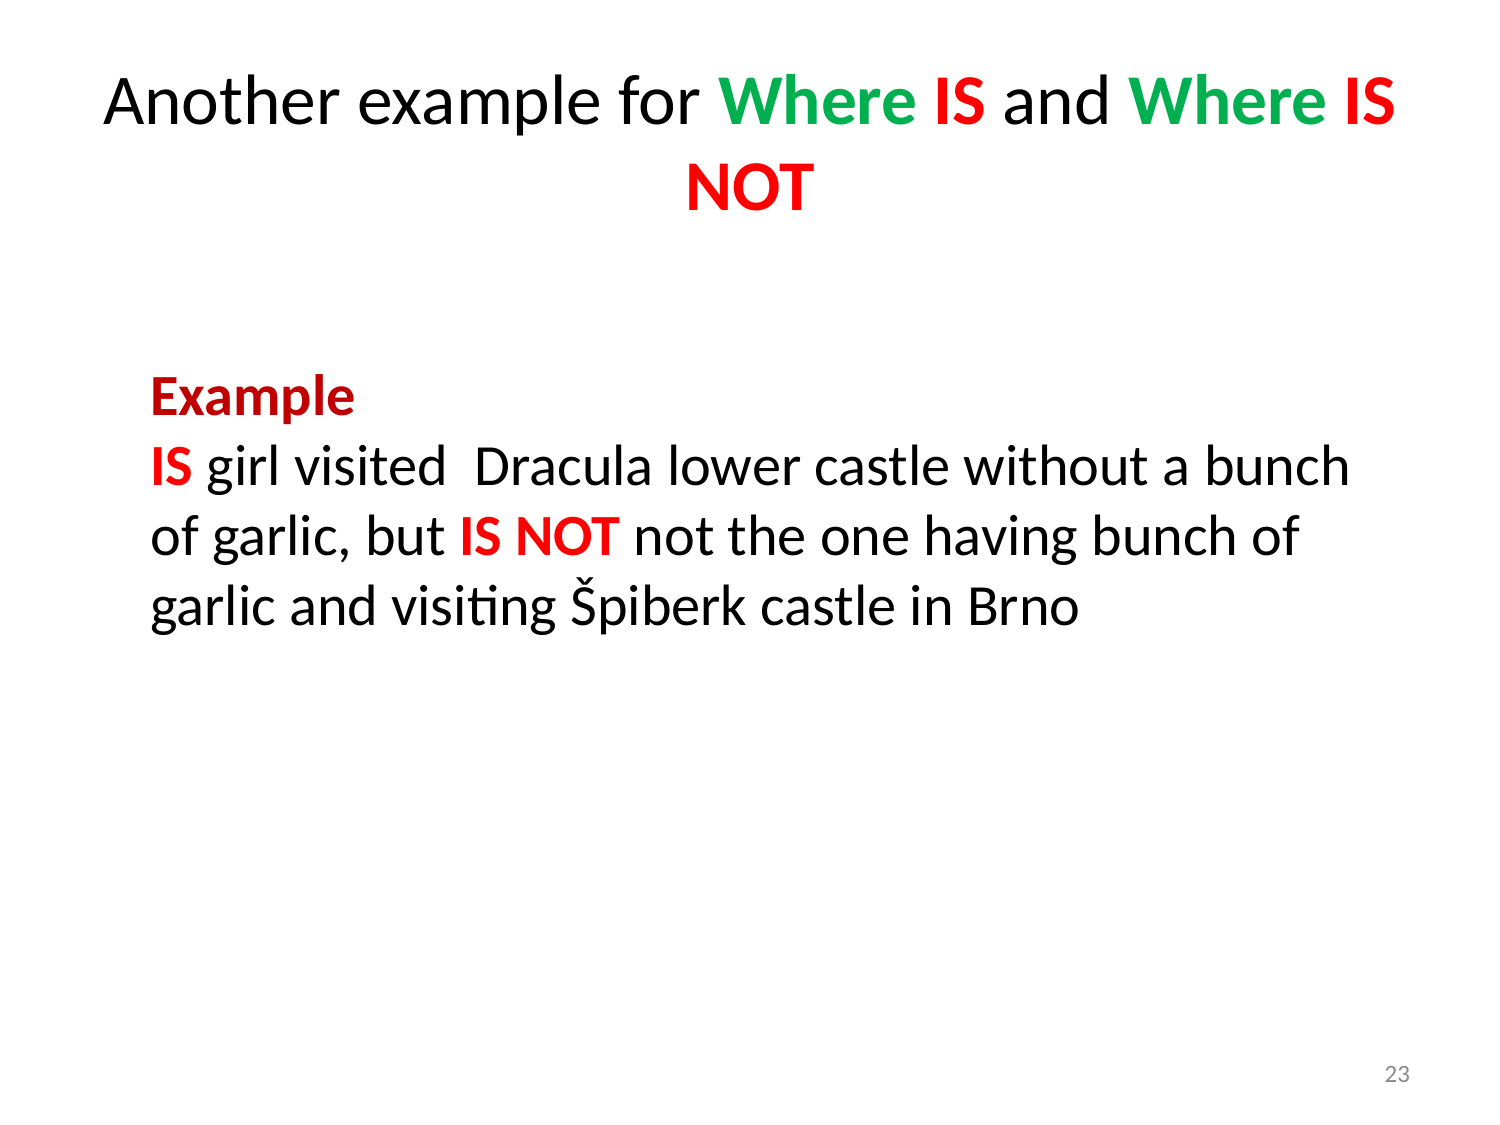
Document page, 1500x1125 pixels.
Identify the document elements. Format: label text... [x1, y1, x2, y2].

slide_number 23 [1074, 1042, 1425, 1103]
title Another example for Where IS and Where IS NOT [75, 45, 1425, 233]
text_box Example IS girl visited Dracula lower castle without a bunch of garlic, but IS NOT not the one having bunch of garlic and visiting Špiberk castle in Brno [135, 349, 1412, 645]
